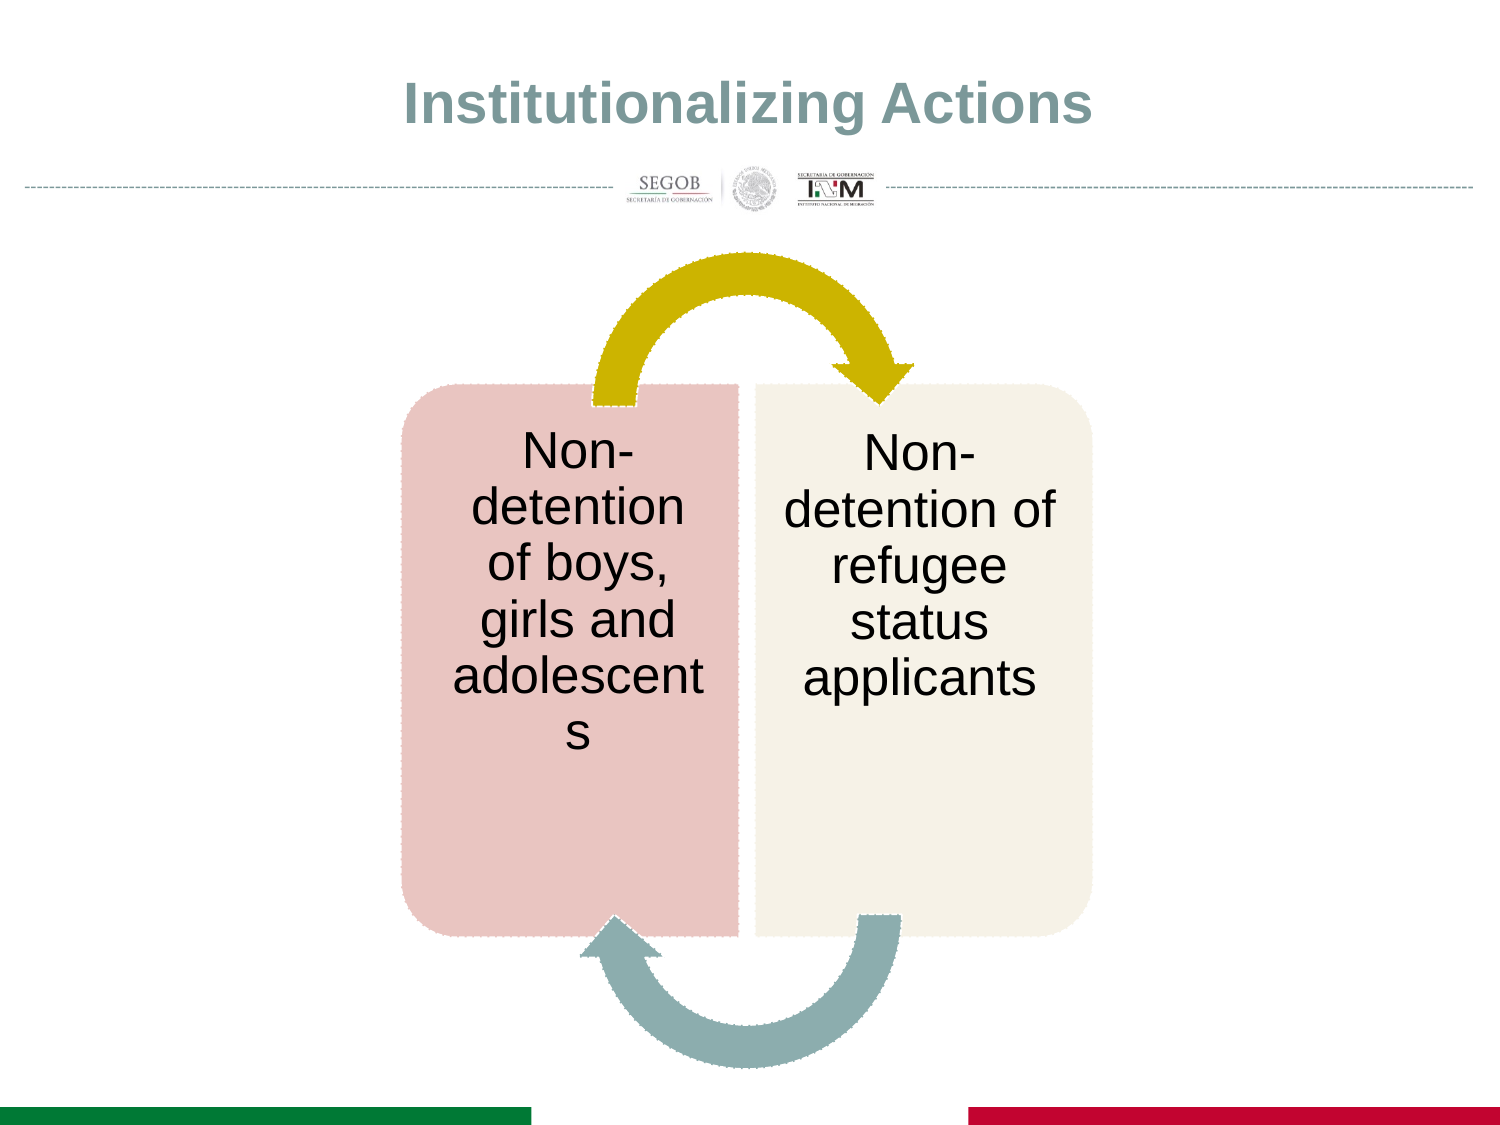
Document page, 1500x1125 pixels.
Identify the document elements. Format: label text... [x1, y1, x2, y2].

picture [614, 162, 886, 226]
title Institutionalizing Actions [49, 37, 1450, 162]
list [13, 229, 1481, 1092]
